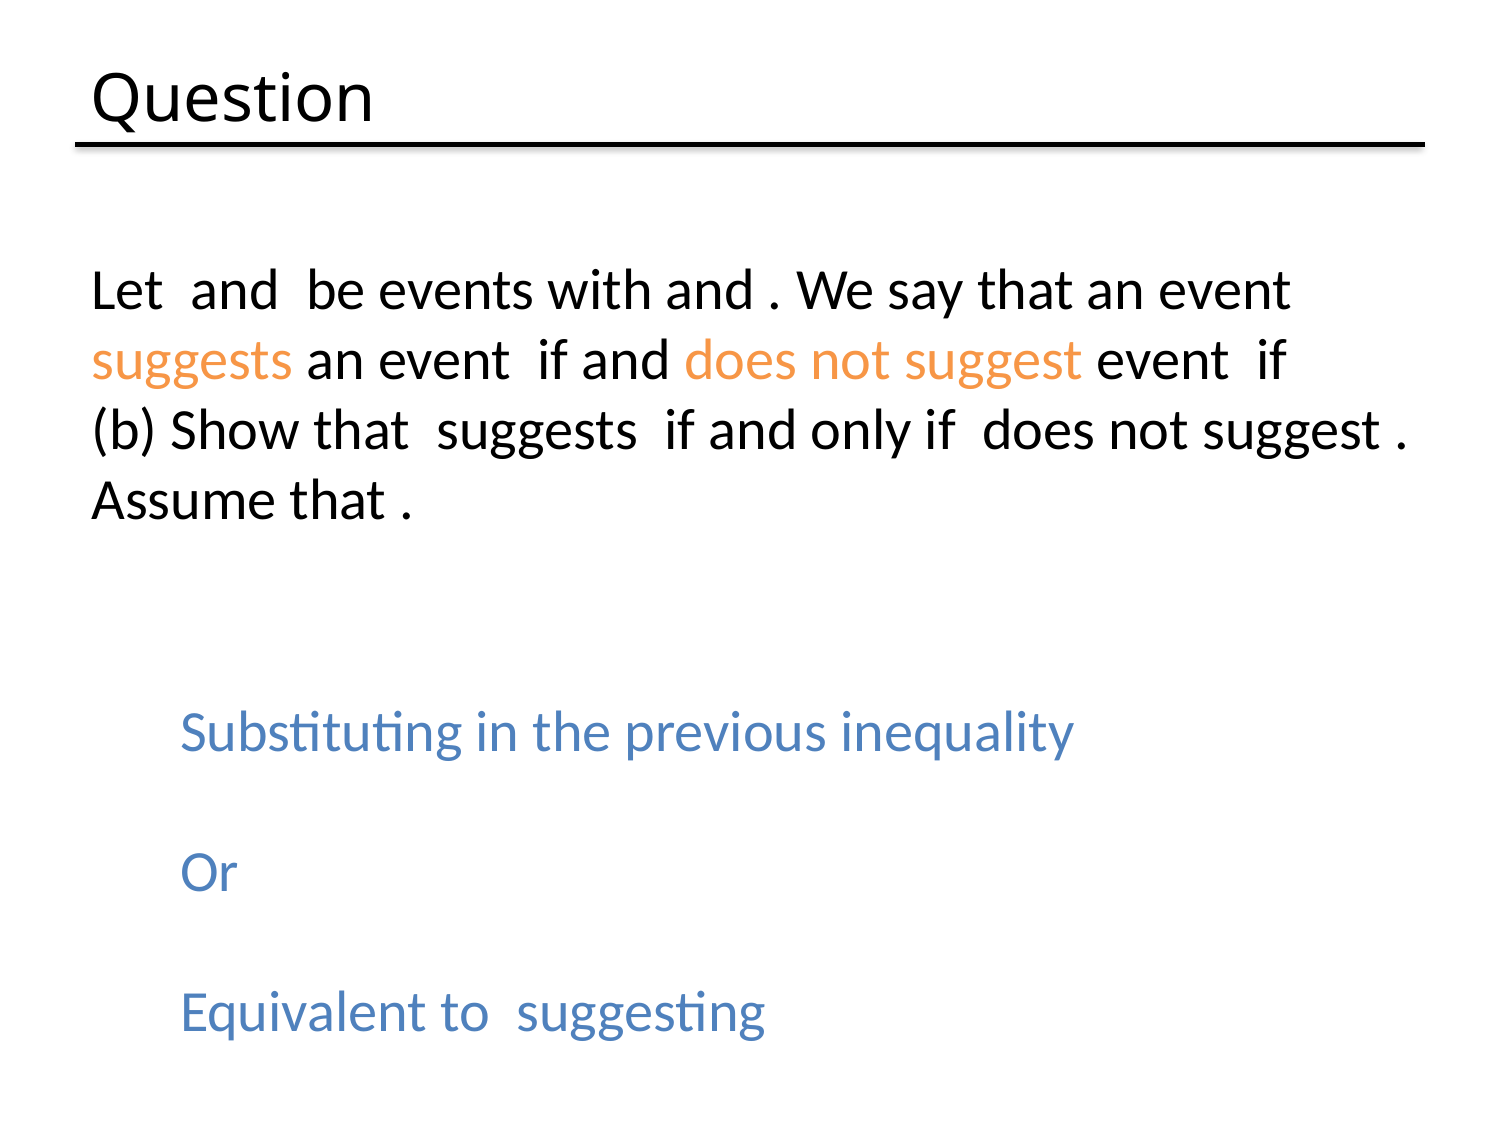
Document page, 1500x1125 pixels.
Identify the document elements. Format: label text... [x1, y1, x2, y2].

title Question [75, 45, 1425, 145]
